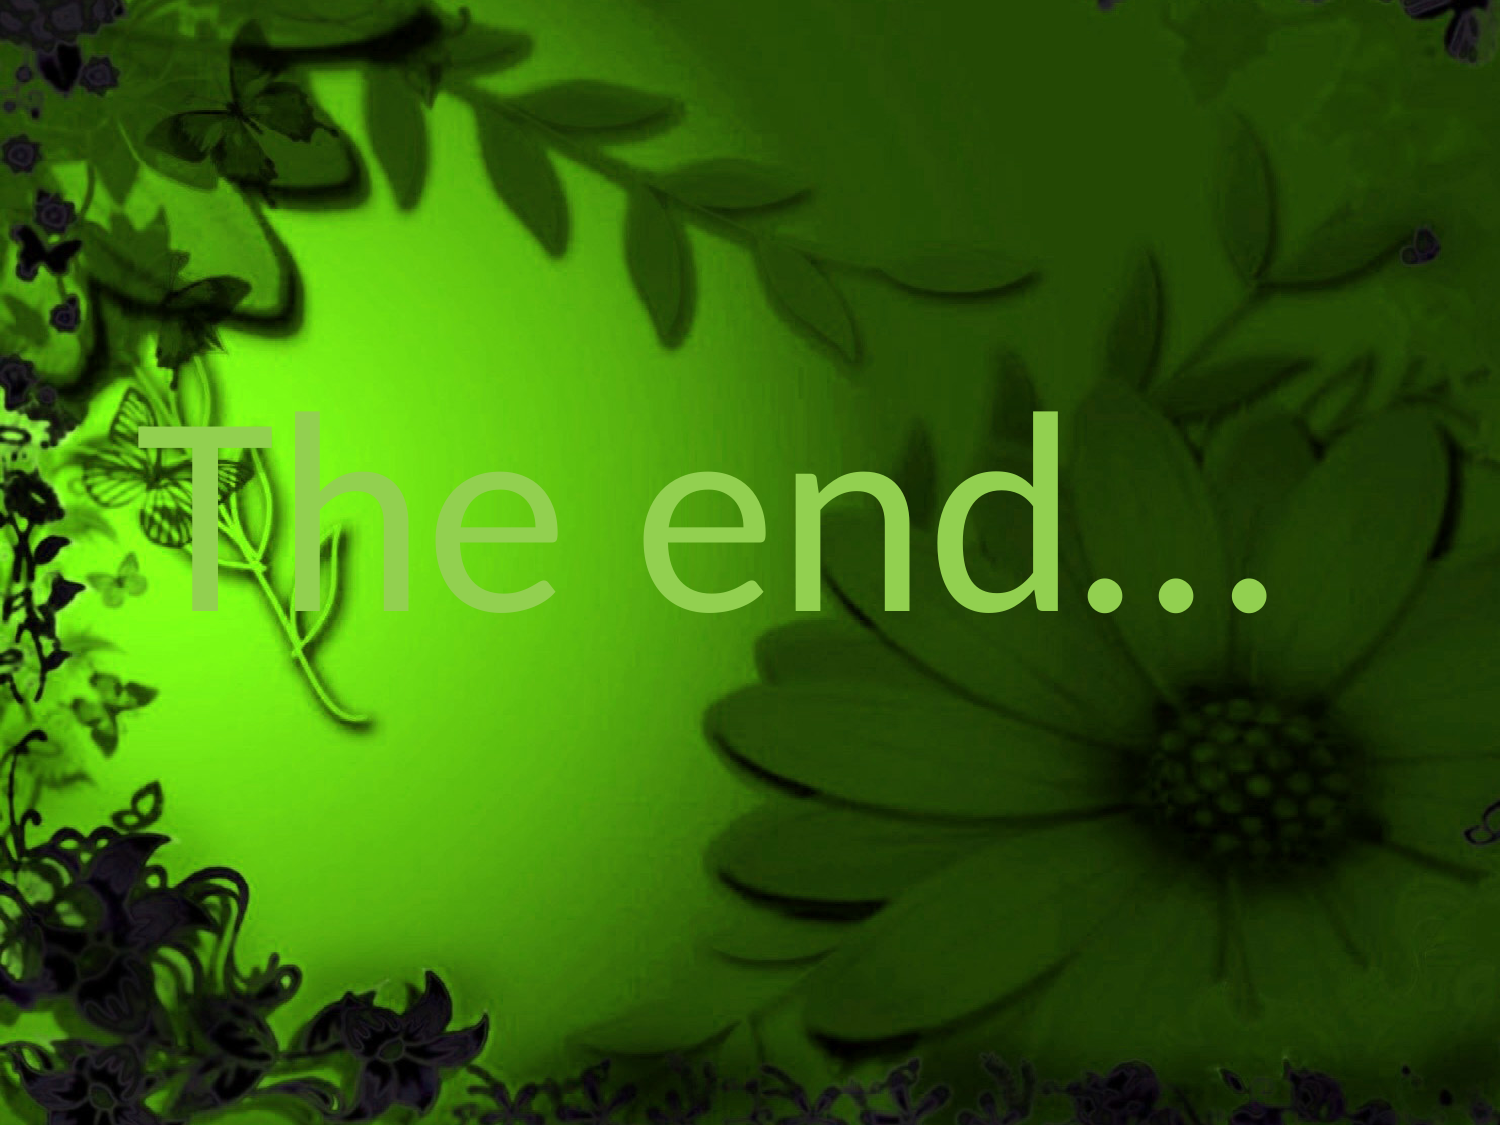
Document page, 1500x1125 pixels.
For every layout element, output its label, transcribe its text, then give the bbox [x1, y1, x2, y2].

text_box The end… [120, 316, 1425, 676]
picture [0, 0, 1500, 1125]
